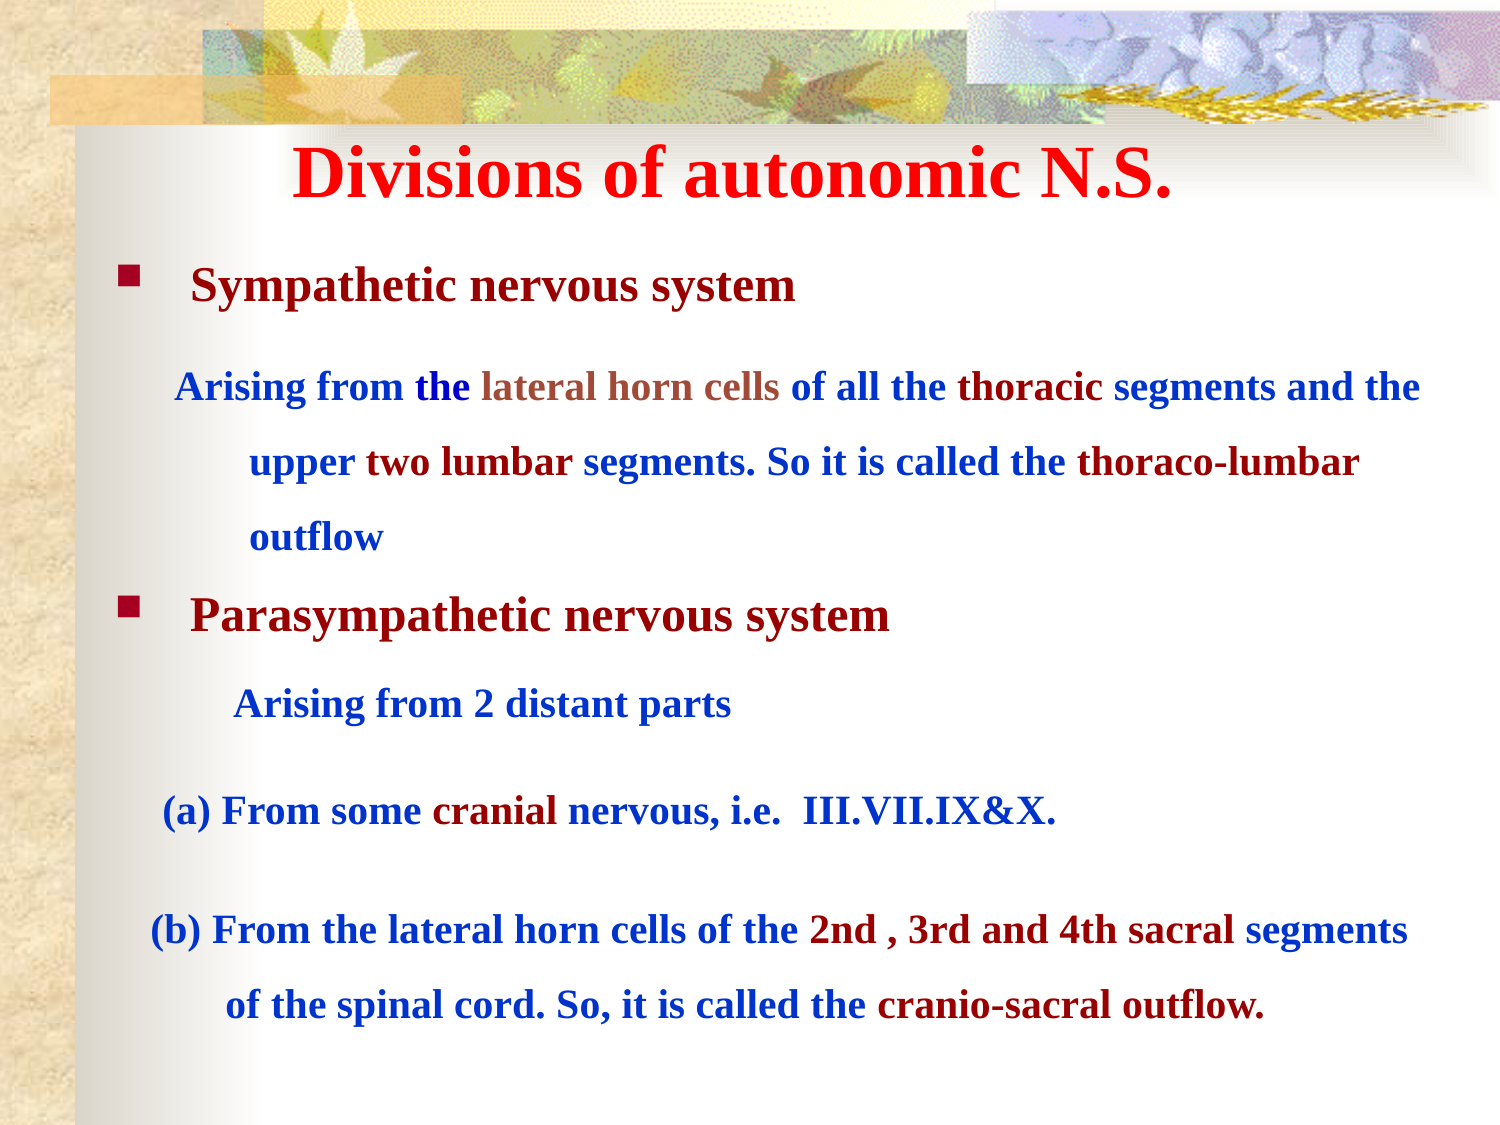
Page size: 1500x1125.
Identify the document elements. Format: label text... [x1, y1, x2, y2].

text_box (b) From the lateral horn cells of the 2nd , 3rd and 4th sacral segments of the spinal cord. So, it is called the cranio-sacral outflow. [135, 869, 1447, 1071]
picture [0, 0, 1500, 1125]
text_box Arising from 2 distant parts [218, 668, 999, 752]
list Sympathetic nervous system [100, 243, 1066, 339]
title Divisions of autonomic N.S. [277, 125, 1347, 221]
text_box Parasympathetic nervous system [100, 574, 963, 657]
text_box (a) From some cranial nervous, i.e. III.VII.IX&X. [147, 775, 1353, 858]
text_box Arising from the lateral horn cells of all the thoracic segments and the upper two lumbar segments. So it is called the thoraco-lumbar outflow [159, 326, 1447, 539]
